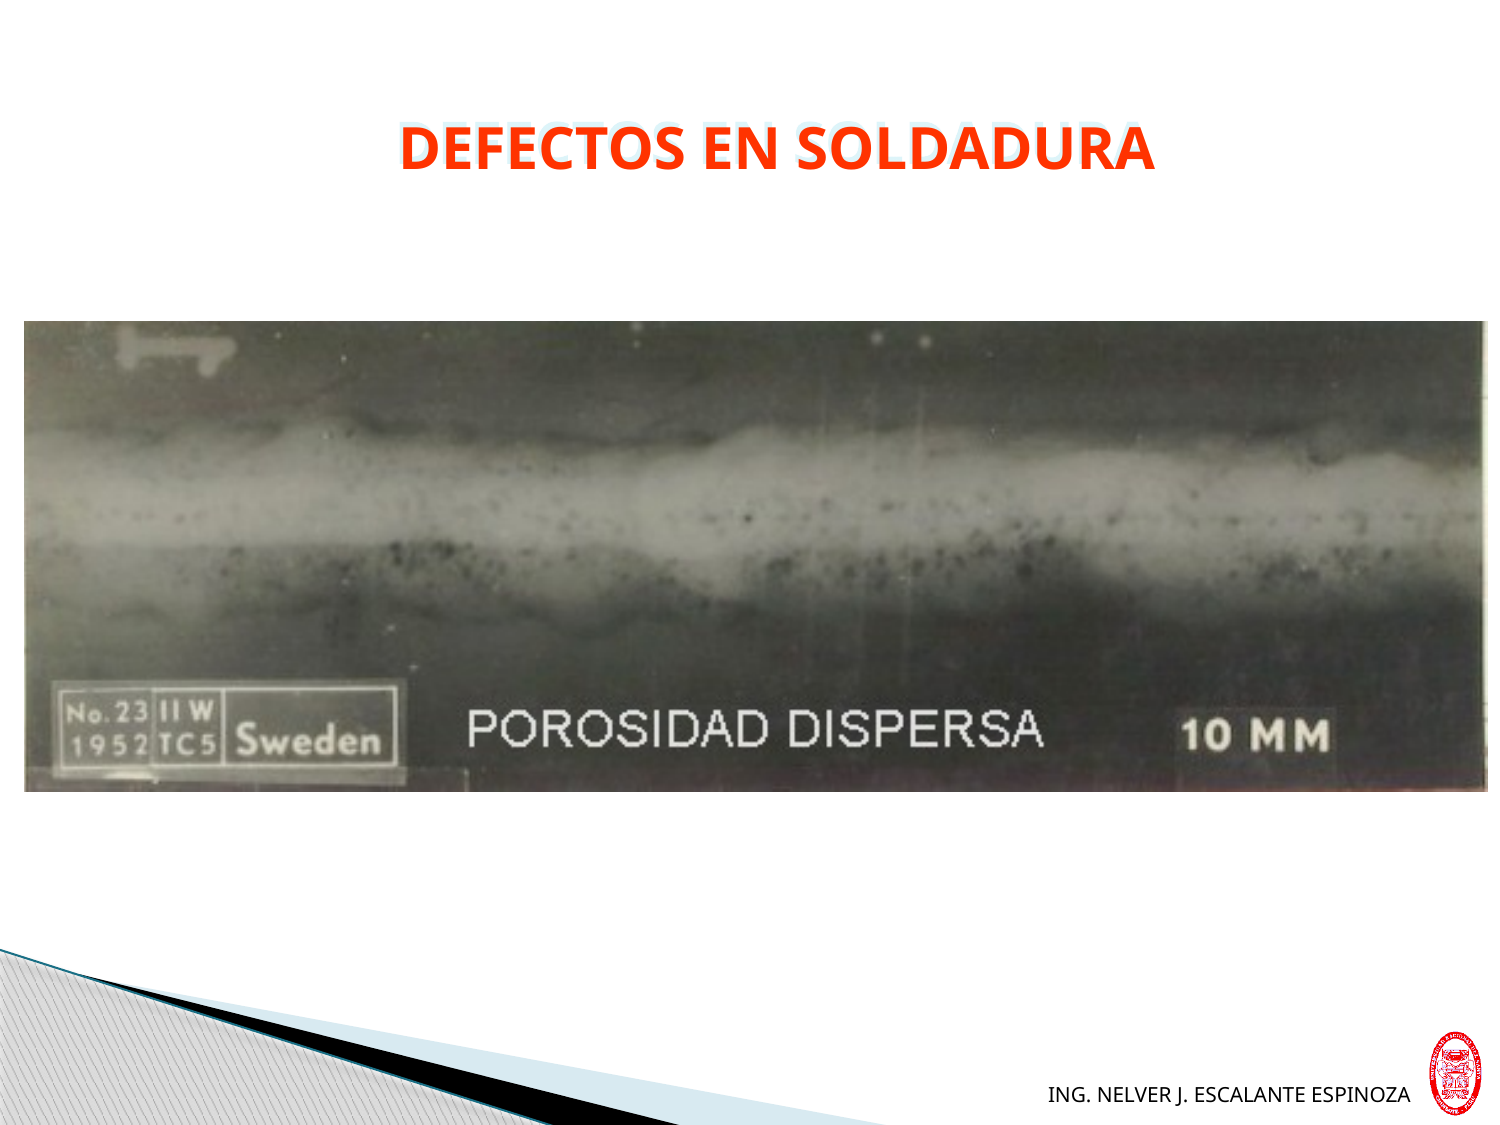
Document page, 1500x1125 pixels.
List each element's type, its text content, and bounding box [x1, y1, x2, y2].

picture [1427, 1029, 1483, 1118]
picture [24, 321, 1488, 792]
text_box DEFECTOS EN SOLDADURA [383, 103, 1171, 189]
text_box ING. NELVER J. ESCALANTE ESPINOZA [1033, 1073, 1421, 1114]
